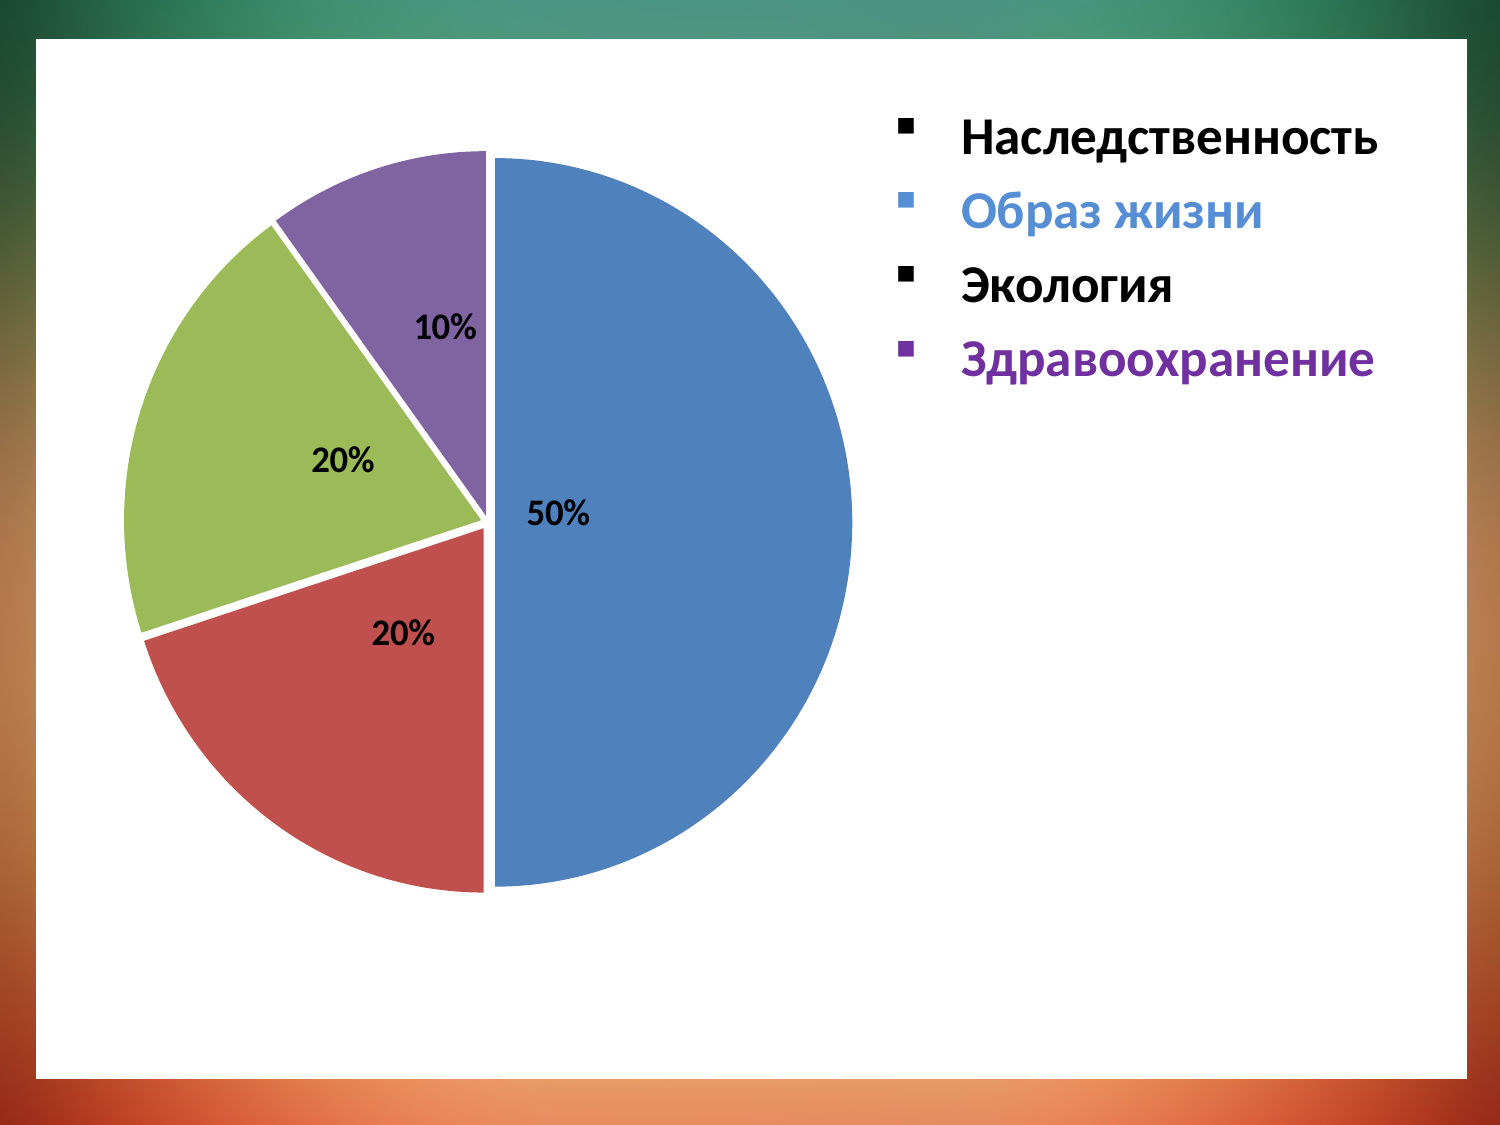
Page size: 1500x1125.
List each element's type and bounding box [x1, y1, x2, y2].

chart [70, 93, 1009, 962]
picture [0, 0, 1500, 1125]
